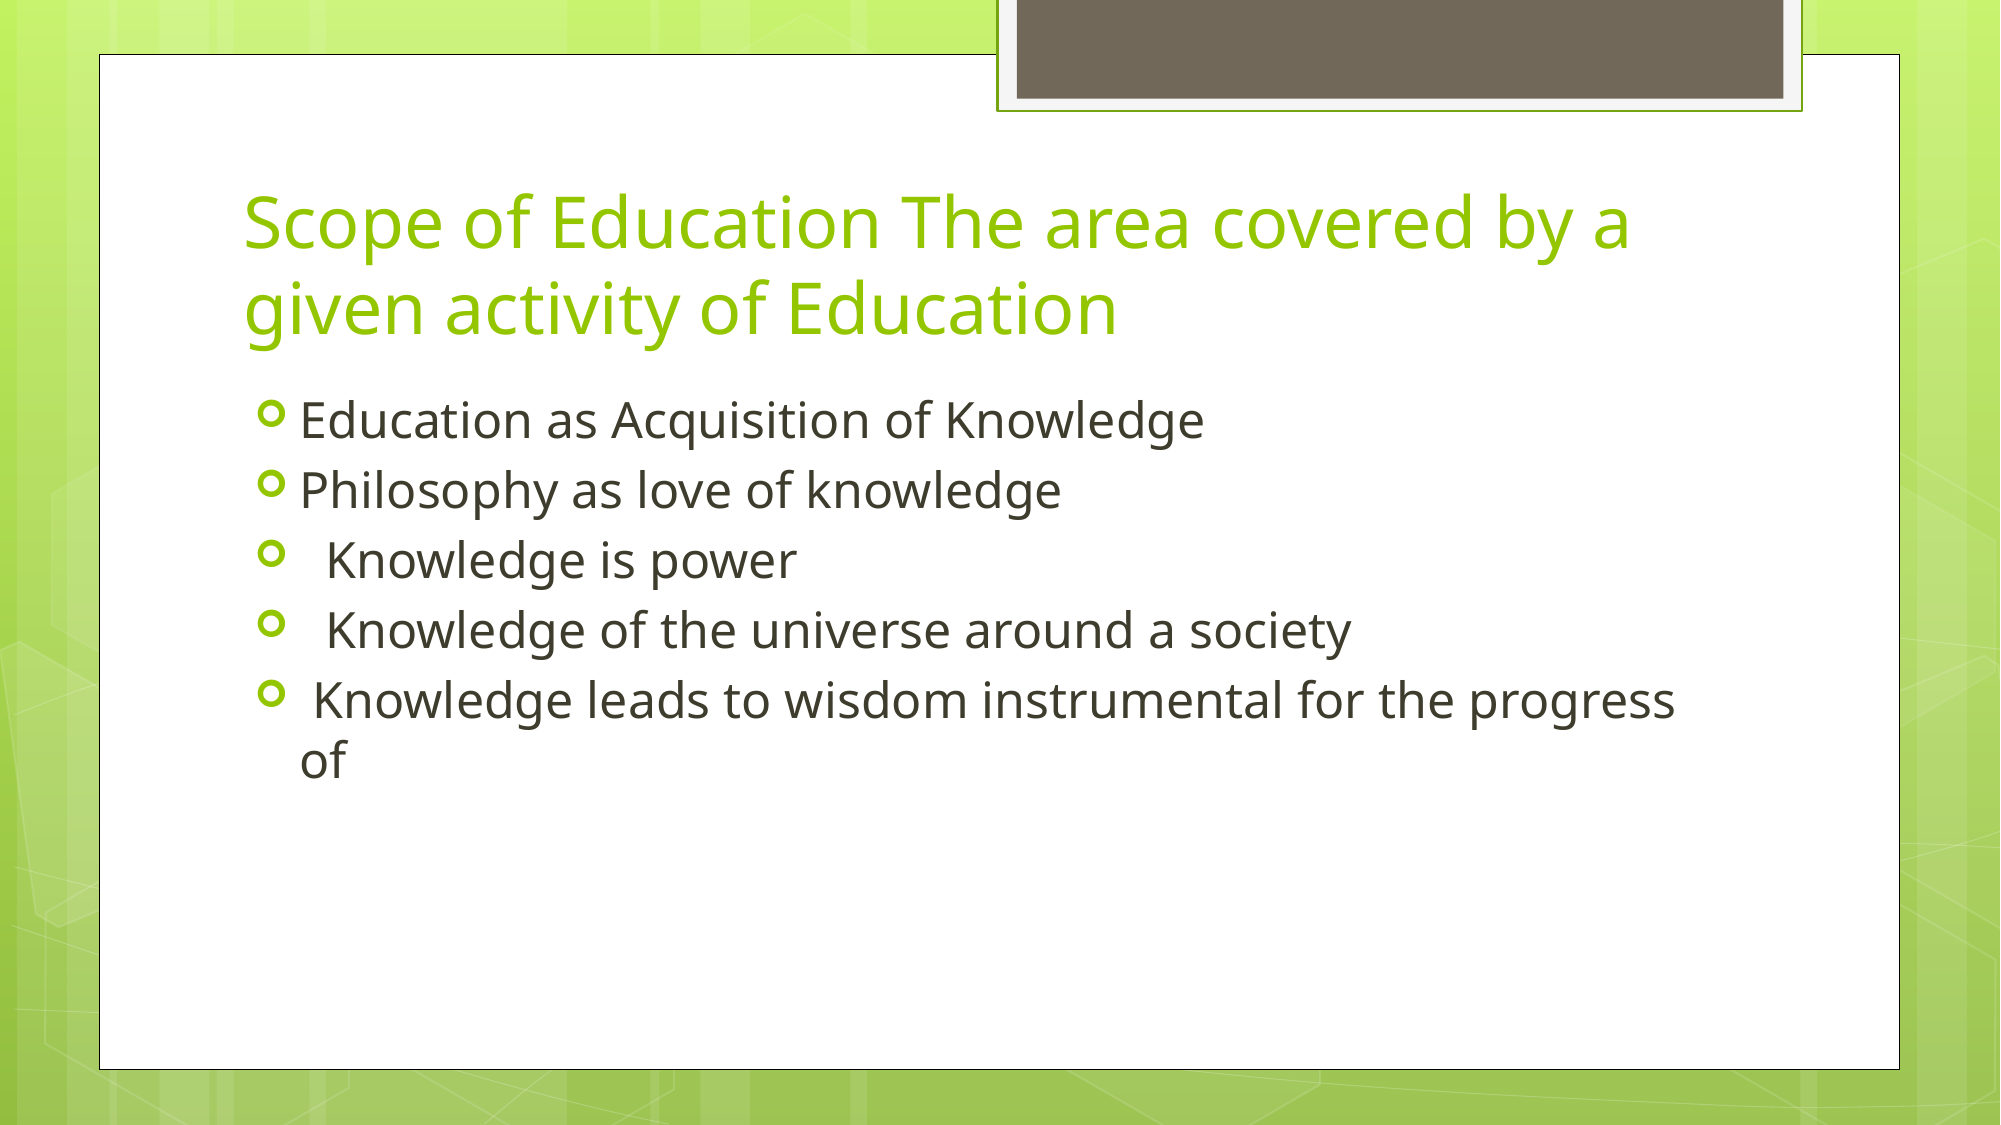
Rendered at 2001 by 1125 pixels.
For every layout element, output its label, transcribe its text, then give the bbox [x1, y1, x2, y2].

list Education as Acquisition of Knowledge Philosophy as love of knowledge Knowledge is power Knowledge of the universe around a society Knowledge leads to wisdom instrumental for the progress of [228, 381, 1711, 957]
title Scope of Education The area covered by a given activity of Education [228, 168, 1765, 357]
